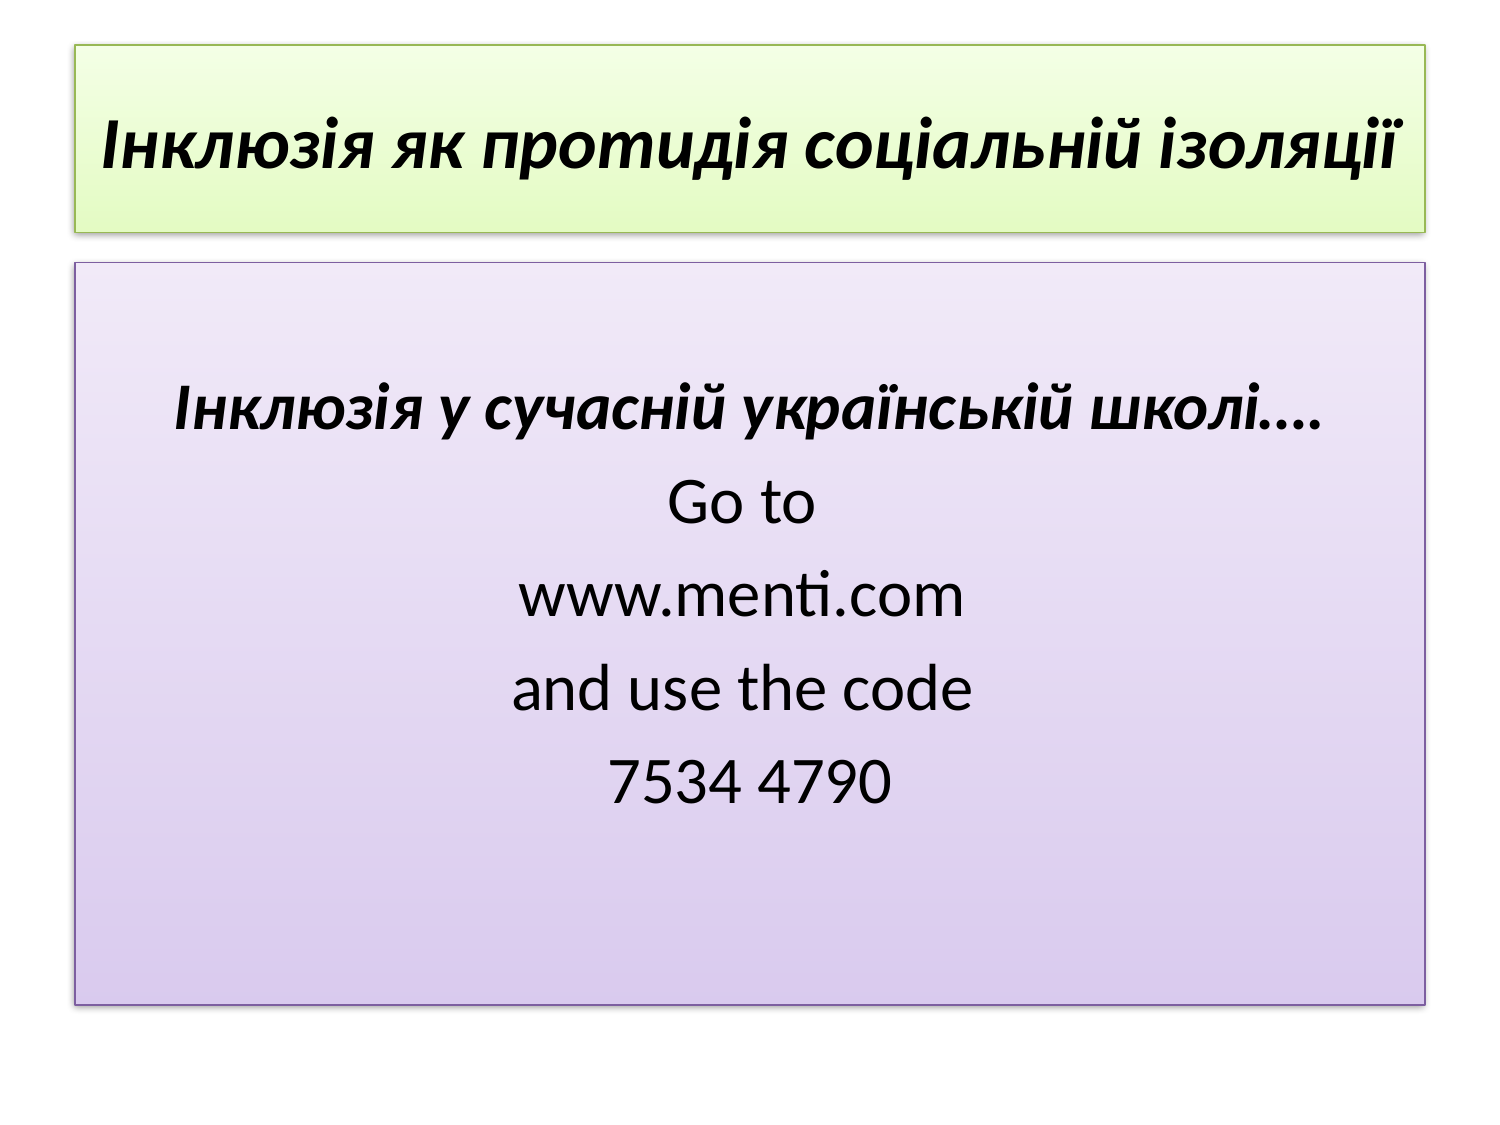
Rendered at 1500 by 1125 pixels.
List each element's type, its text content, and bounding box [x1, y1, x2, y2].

list Інклюзія у сучасній українській школі…. Go to www.menti.com and use the code 7534 4790 [74, 262, 1426, 1006]
title Інклюзія як протидія соціальній ізоляції [74, 44, 1426, 233]
